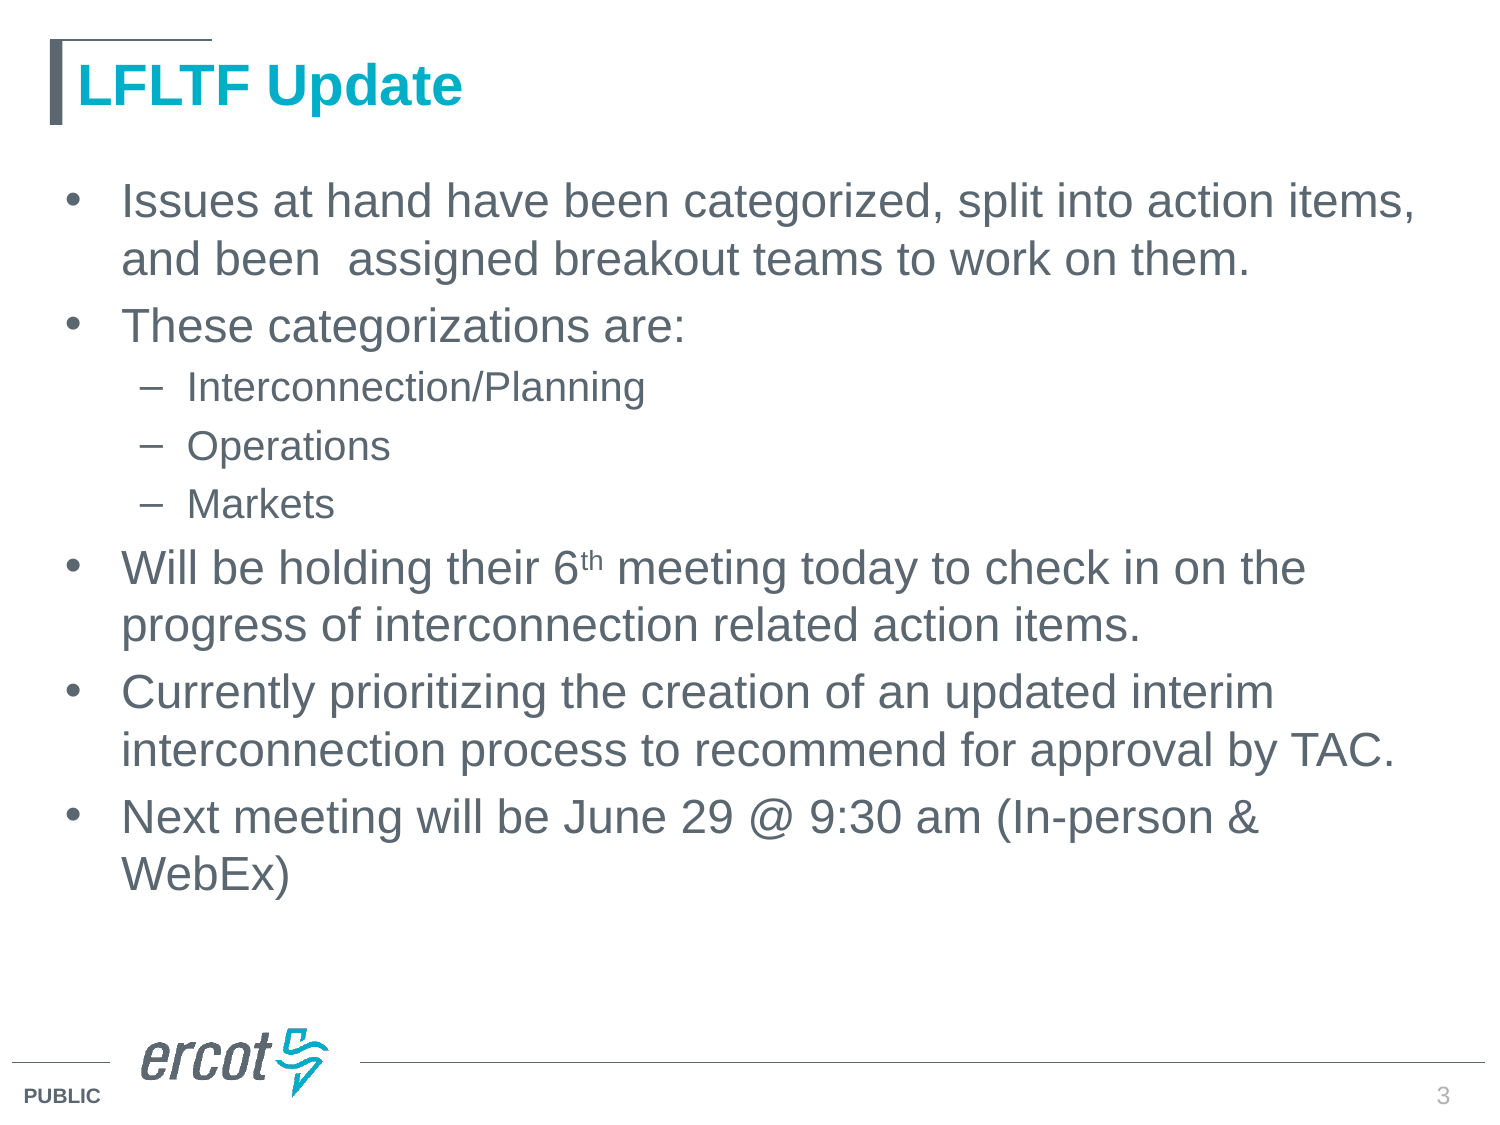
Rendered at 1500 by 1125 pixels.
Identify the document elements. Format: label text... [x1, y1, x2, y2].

picture [137, 1024, 332, 1100]
list Issues at hand have been categorized, split into action items, and been assigned breakout teams to work on them. These categorizations are: Interconnection/Planning Operations Markets Will be holding their 6th meeting today to check in on the progress of interconnection related action items. Currently prioritizing the creation of an updated interim interconnection process to recommend for approval by TAC. Next meeting will be June 29 @ 9:30 am (In-person & WebEx) [50, 162, 1450, 992]
slide_number 3 [1400, 1076, 1488, 1113]
title LFLTF Update [62, 39, 1450, 125]
